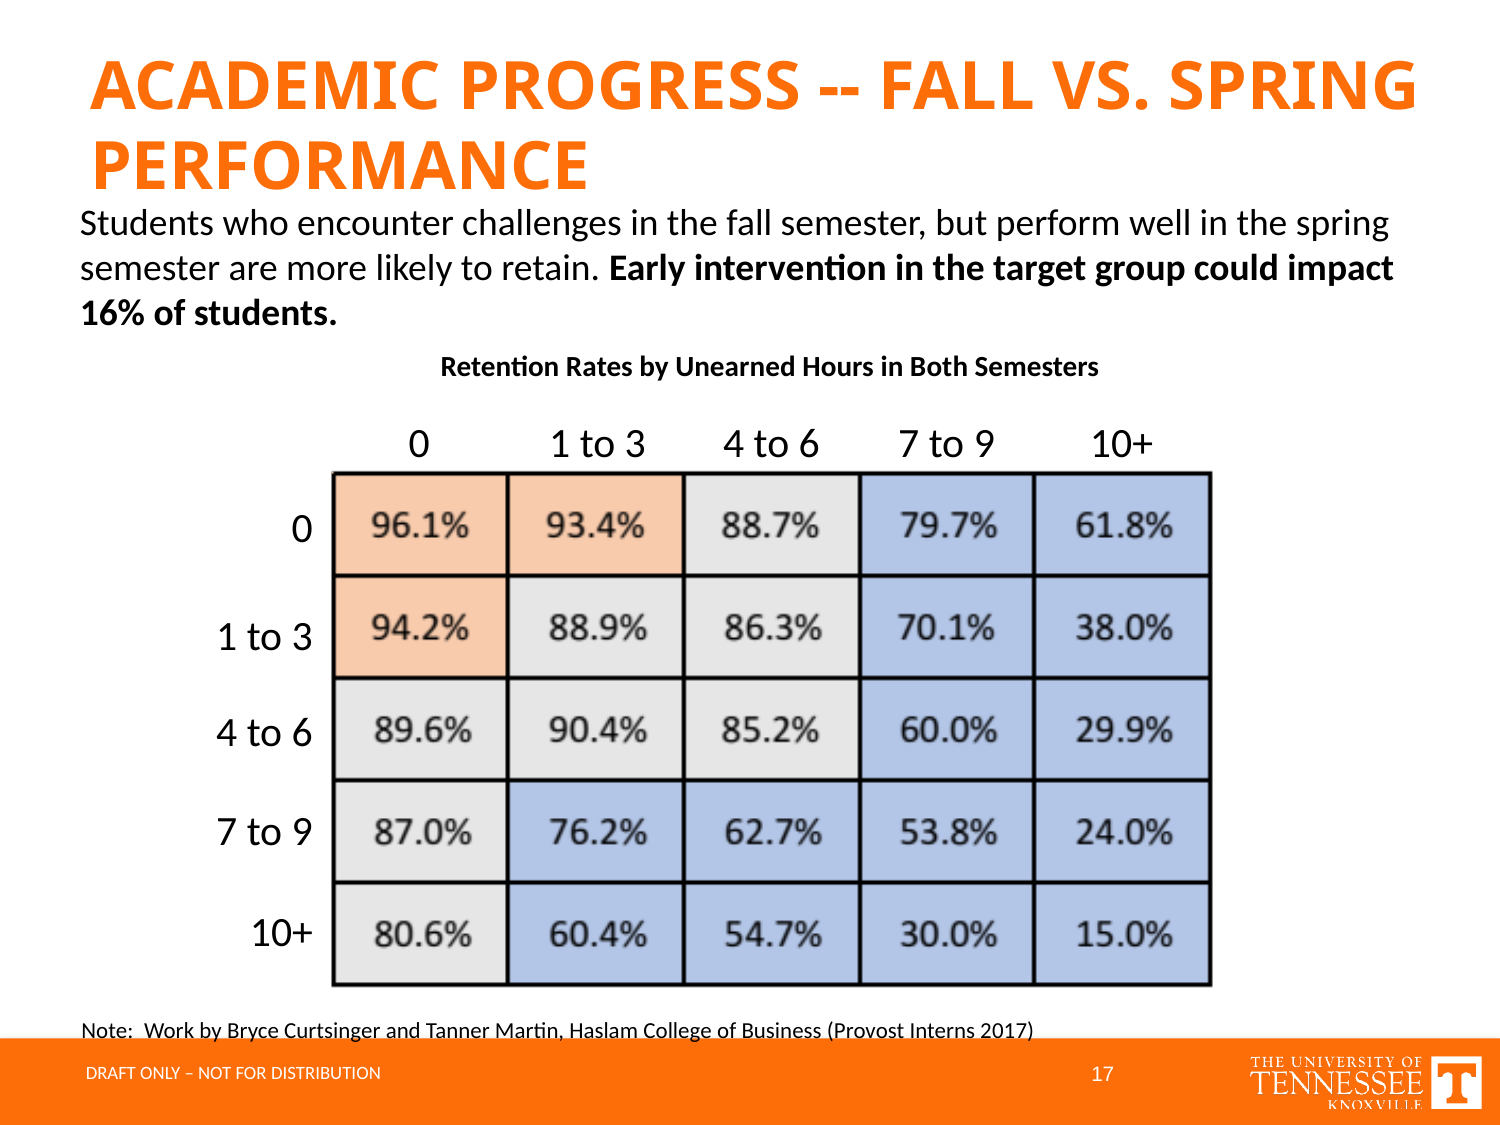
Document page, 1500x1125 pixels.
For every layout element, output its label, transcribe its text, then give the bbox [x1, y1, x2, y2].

slide_number 17 [779, 1051, 1130, 1103]
text_box 7 to 9 [861, 408, 1032, 455]
text_box 0 [158, 493, 307, 559]
text_box 10+ [1036, 408, 1207, 455]
text_box 7 to 9 [158, 796, 307, 862]
text_box 4 to 6 [686, 408, 857, 455]
text_box Students who encounter challenges in the fall semester, but perform well in the spring semester are more likely to retain. Early intervention in the target group could impact 16% of students. [64, 190, 1449, 341]
text_box 10+ [158, 896, 307, 962]
text_box 4 to 6 [158, 696, 307, 762]
text_box 0 [334, 408, 504, 455]
title ACADEMIC PROGRESS -- FALL VS. SPRING PERFORMANCE [75, 28, 1483, 217]
text_box 1 to 3 [158, 601, 307, 666]
text_box Retention Rates by Unearned Hours in Both Semesters [93, 339, 1447, 390]
text_box 1 to 3 [512, 408, 683, 455]
text_box Note: Work by Bryce Curtsinger and Tanner Martin, Haslam College of Business (Provost Interns 2017) [66, 1008, 1449, 1051]
picture [312, 457, 1228, 1009]
